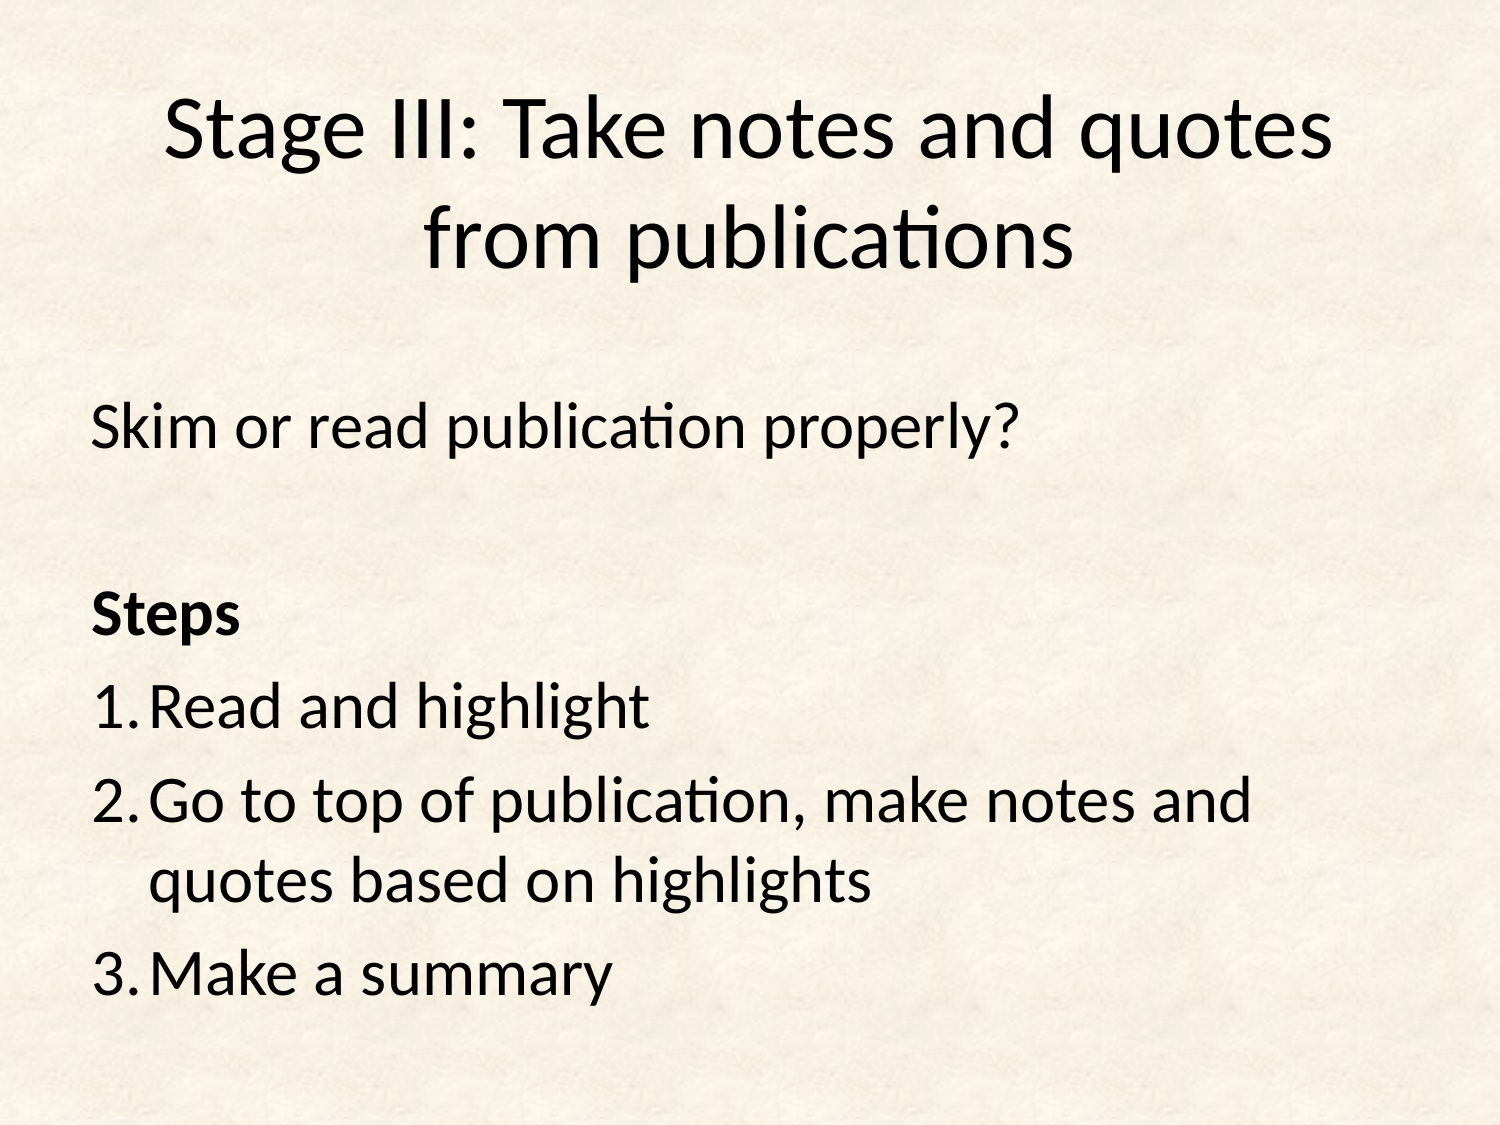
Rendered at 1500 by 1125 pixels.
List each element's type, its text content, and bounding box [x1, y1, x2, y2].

title Stage III: Take notes and quotes from publications [75, 45, 1425, 309]
list Skim or read publication properly? Steps Read and highlight Go to top of publication, make notes and quotes based on highlights Make a summary [75, 374, 1425, 1063]
